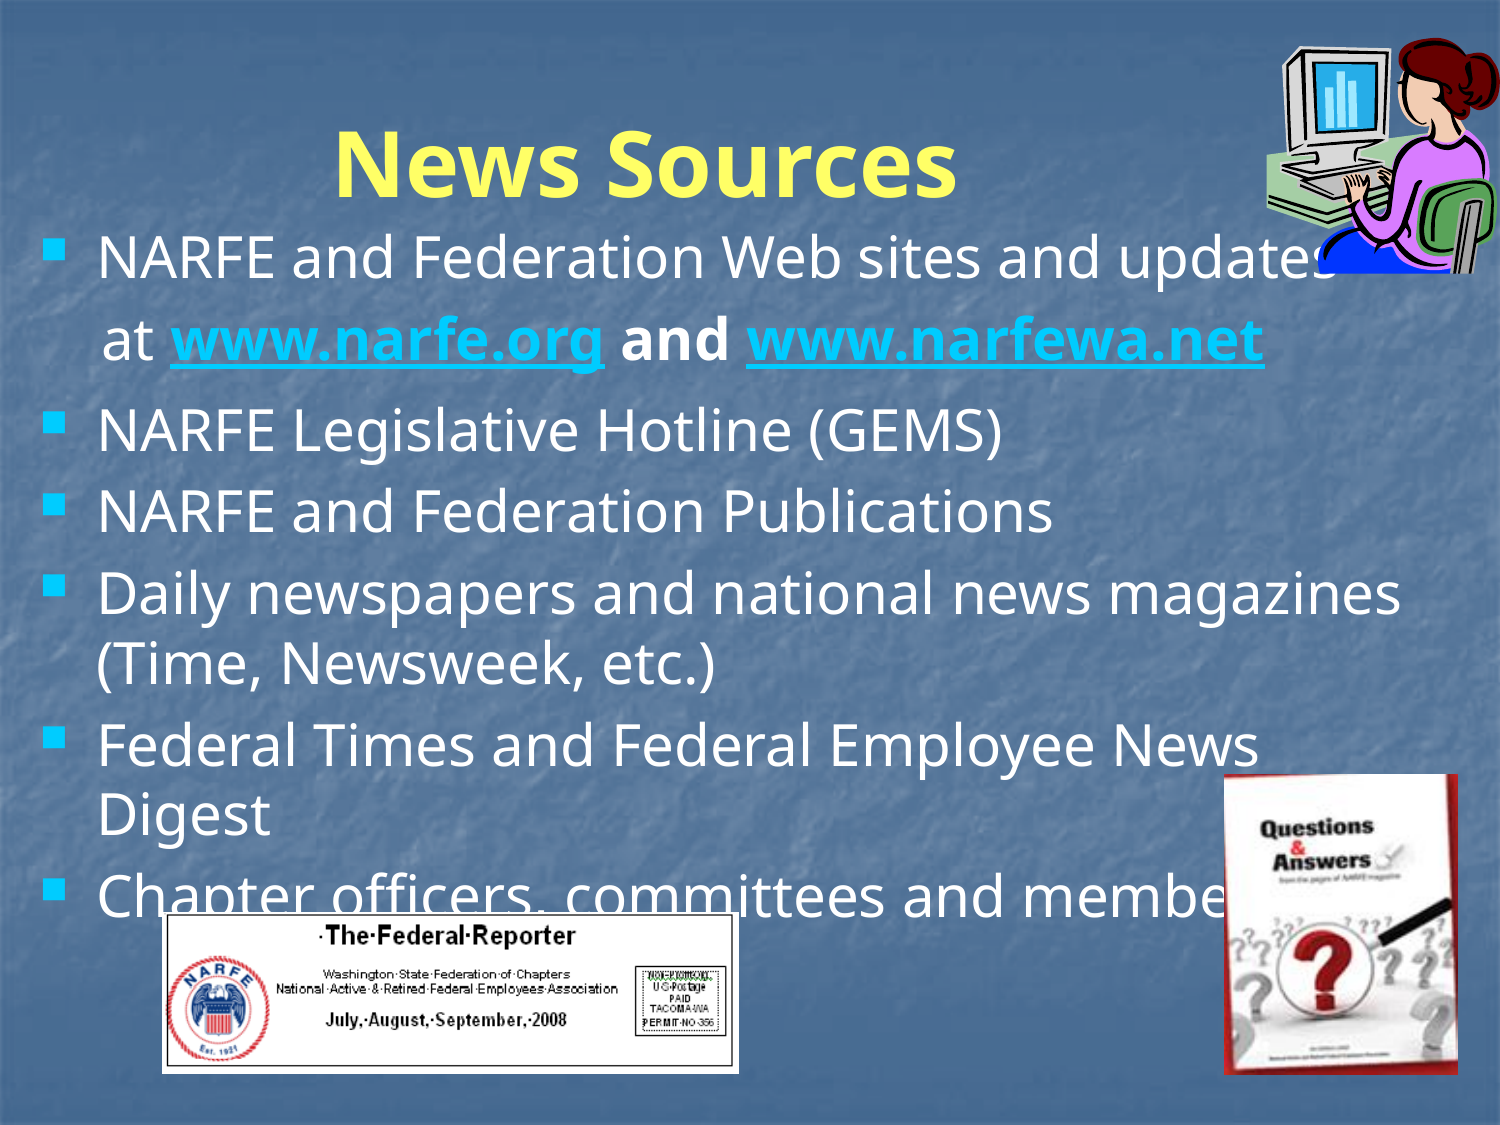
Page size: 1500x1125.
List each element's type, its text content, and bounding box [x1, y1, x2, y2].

list NARFE and Federation Web sites and updates at www.narfe.org and www.narfewa.net NARFE Legislative Hotline (GEMS) NARFE and Federation Publications Daily newspapers and national news magazines (Time, Newsweek, etc.) Federal Times and Federal Employee News Digest Chapter officers, committees and members [24, 212, 1438, 926]
title News Sources [88, 93, 976, 227]
picture [162, 912, 740, 1074]
picture [1224, 774, 1458, 1076]
picture [1266, 37, 1500, 276]
